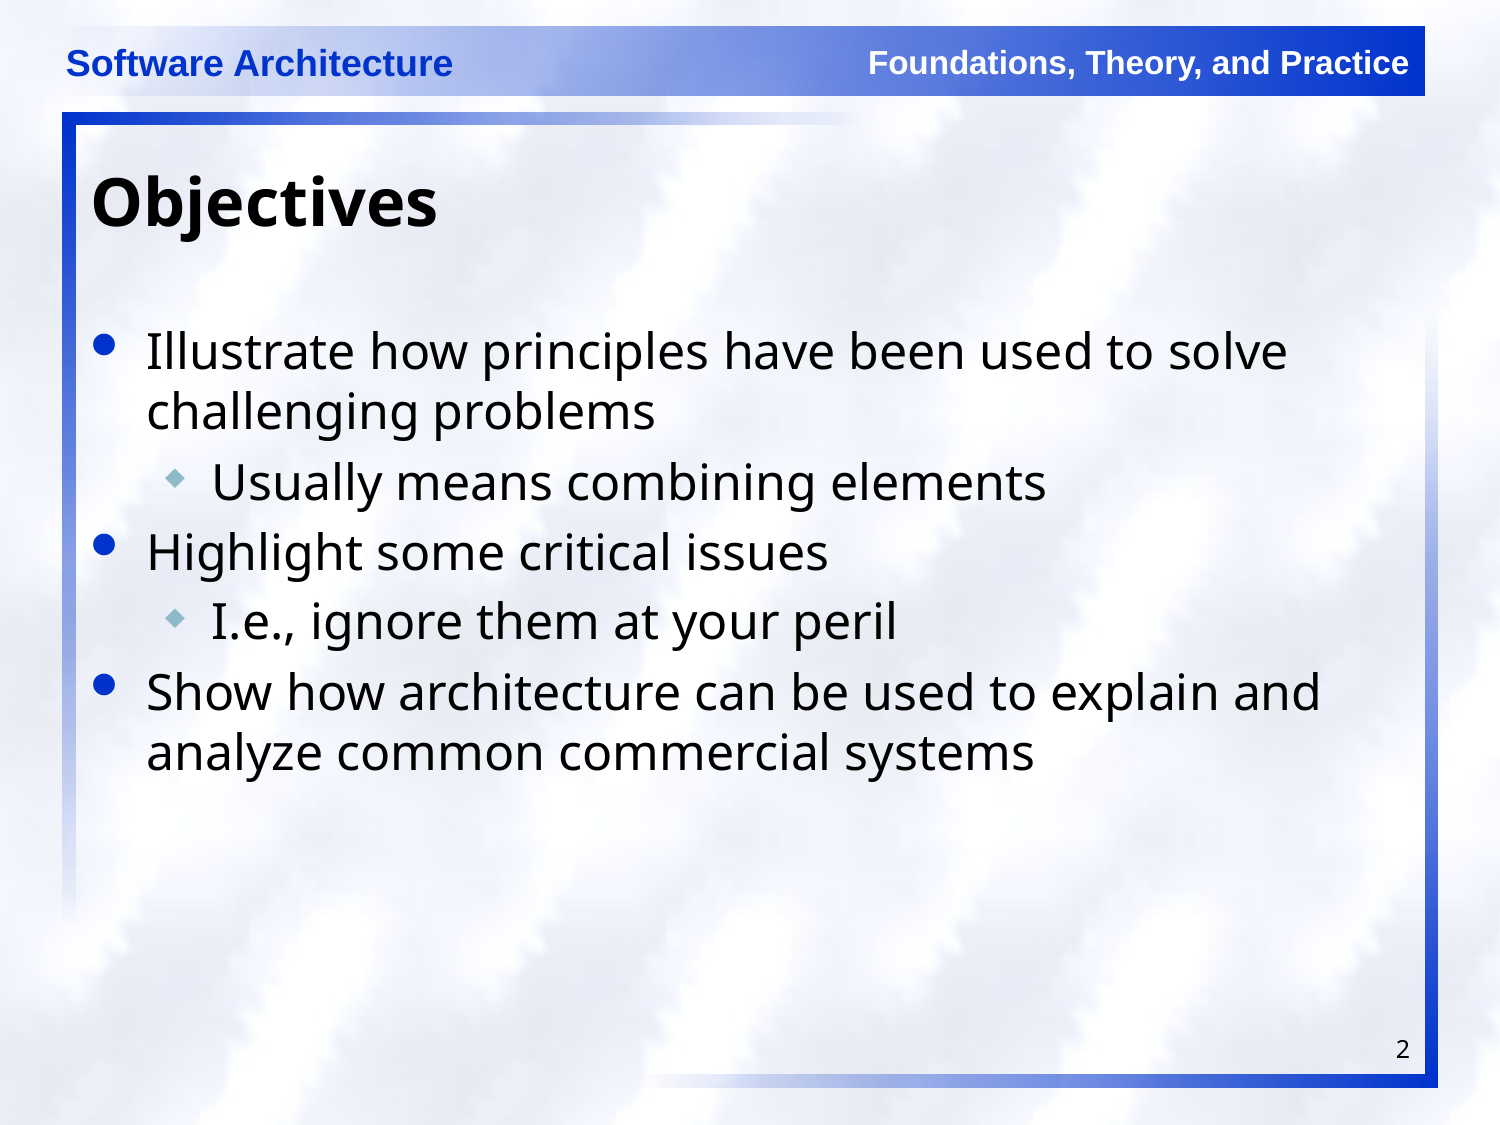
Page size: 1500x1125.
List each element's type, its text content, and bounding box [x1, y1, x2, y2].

picture [0, 0, 1500, 1125]
list Illustrate how principles have been used to solve challenging problems Usually means combining elements Highlight some critical issues I.e., ignore them at your peril Show how architecture can be used to explain and analyze common commercial systems [75, 312, 1425, 1000]
title Objectives [75, 125, 1425, 275]
slide_number 2 [1074, 1000, 1425, 1075]
